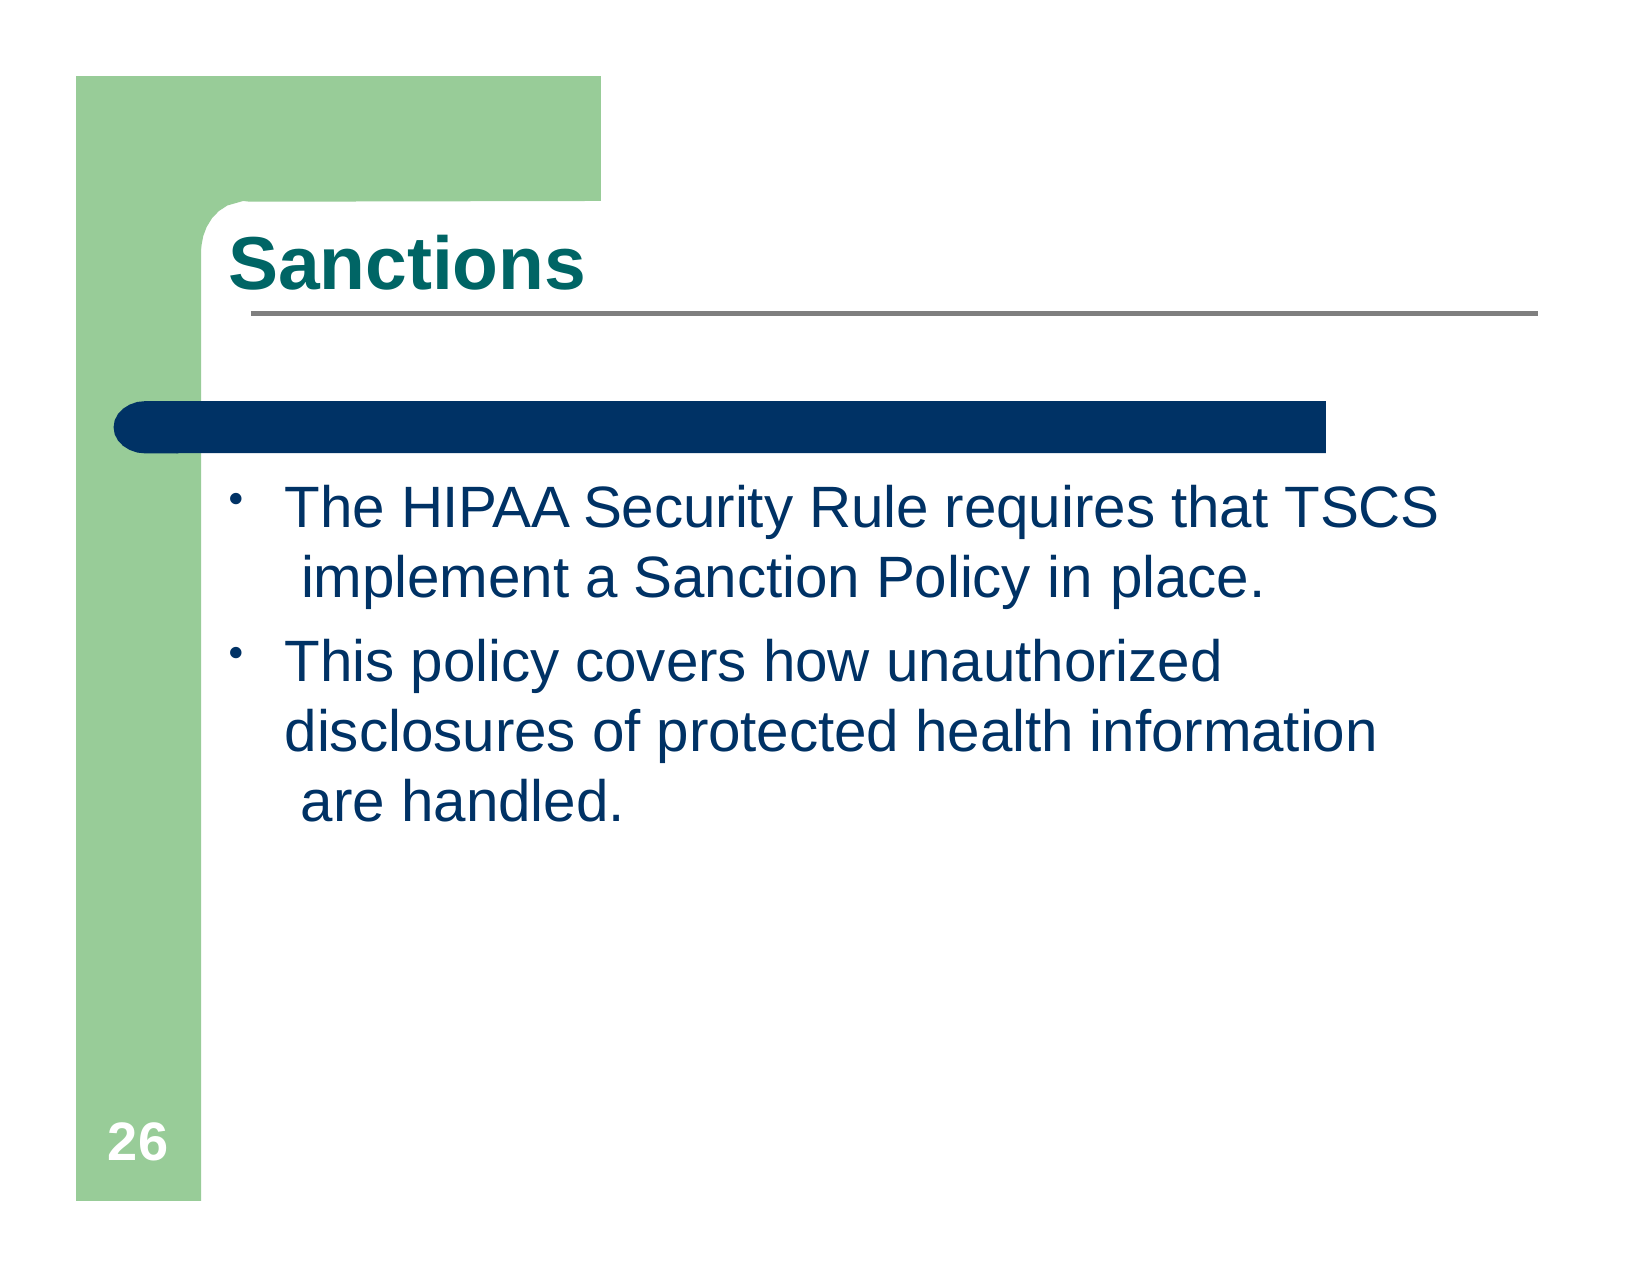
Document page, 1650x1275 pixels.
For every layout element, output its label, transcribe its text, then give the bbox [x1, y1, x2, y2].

title Sanctions [226, 212, 589, 428]
text_box The HIPAA Security Rule requires that TSCS implement a Sanction Policy in place. This policy covers how unauthorized disclosures of protected health information are handled. [226, 467, 1455, 834]
slide_number 26 [103, 1109, 173, 1275]
